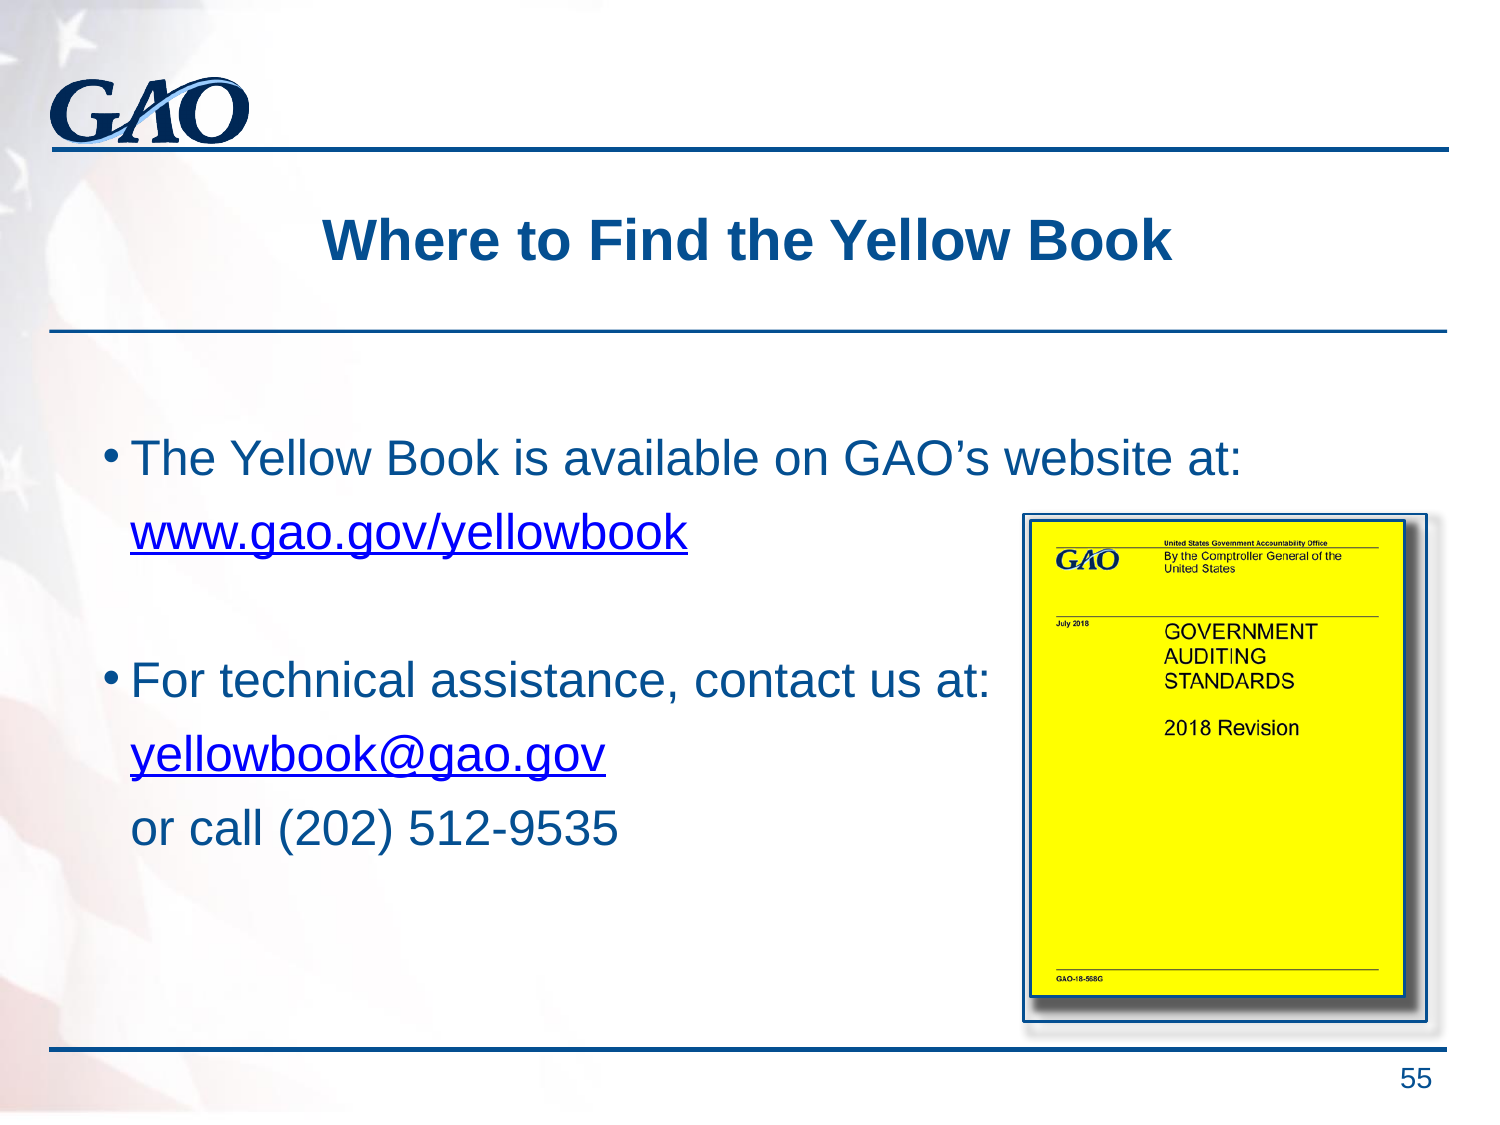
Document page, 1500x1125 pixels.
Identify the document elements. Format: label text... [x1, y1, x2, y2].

title Where to Find the Yellow Book [49, 162, 1447, 313]
picture [0, 0, 1500, 1125]
slide_number 55 [1097, 1050, 1448, 1103]
list The Yellow Book is available on GAO’s website at: www.gao.gov/yellowbook For technical assistance, contact us at: yellowbook@gao.gov or call (202) 512-9535 [49, 343, 1447, 1038]
